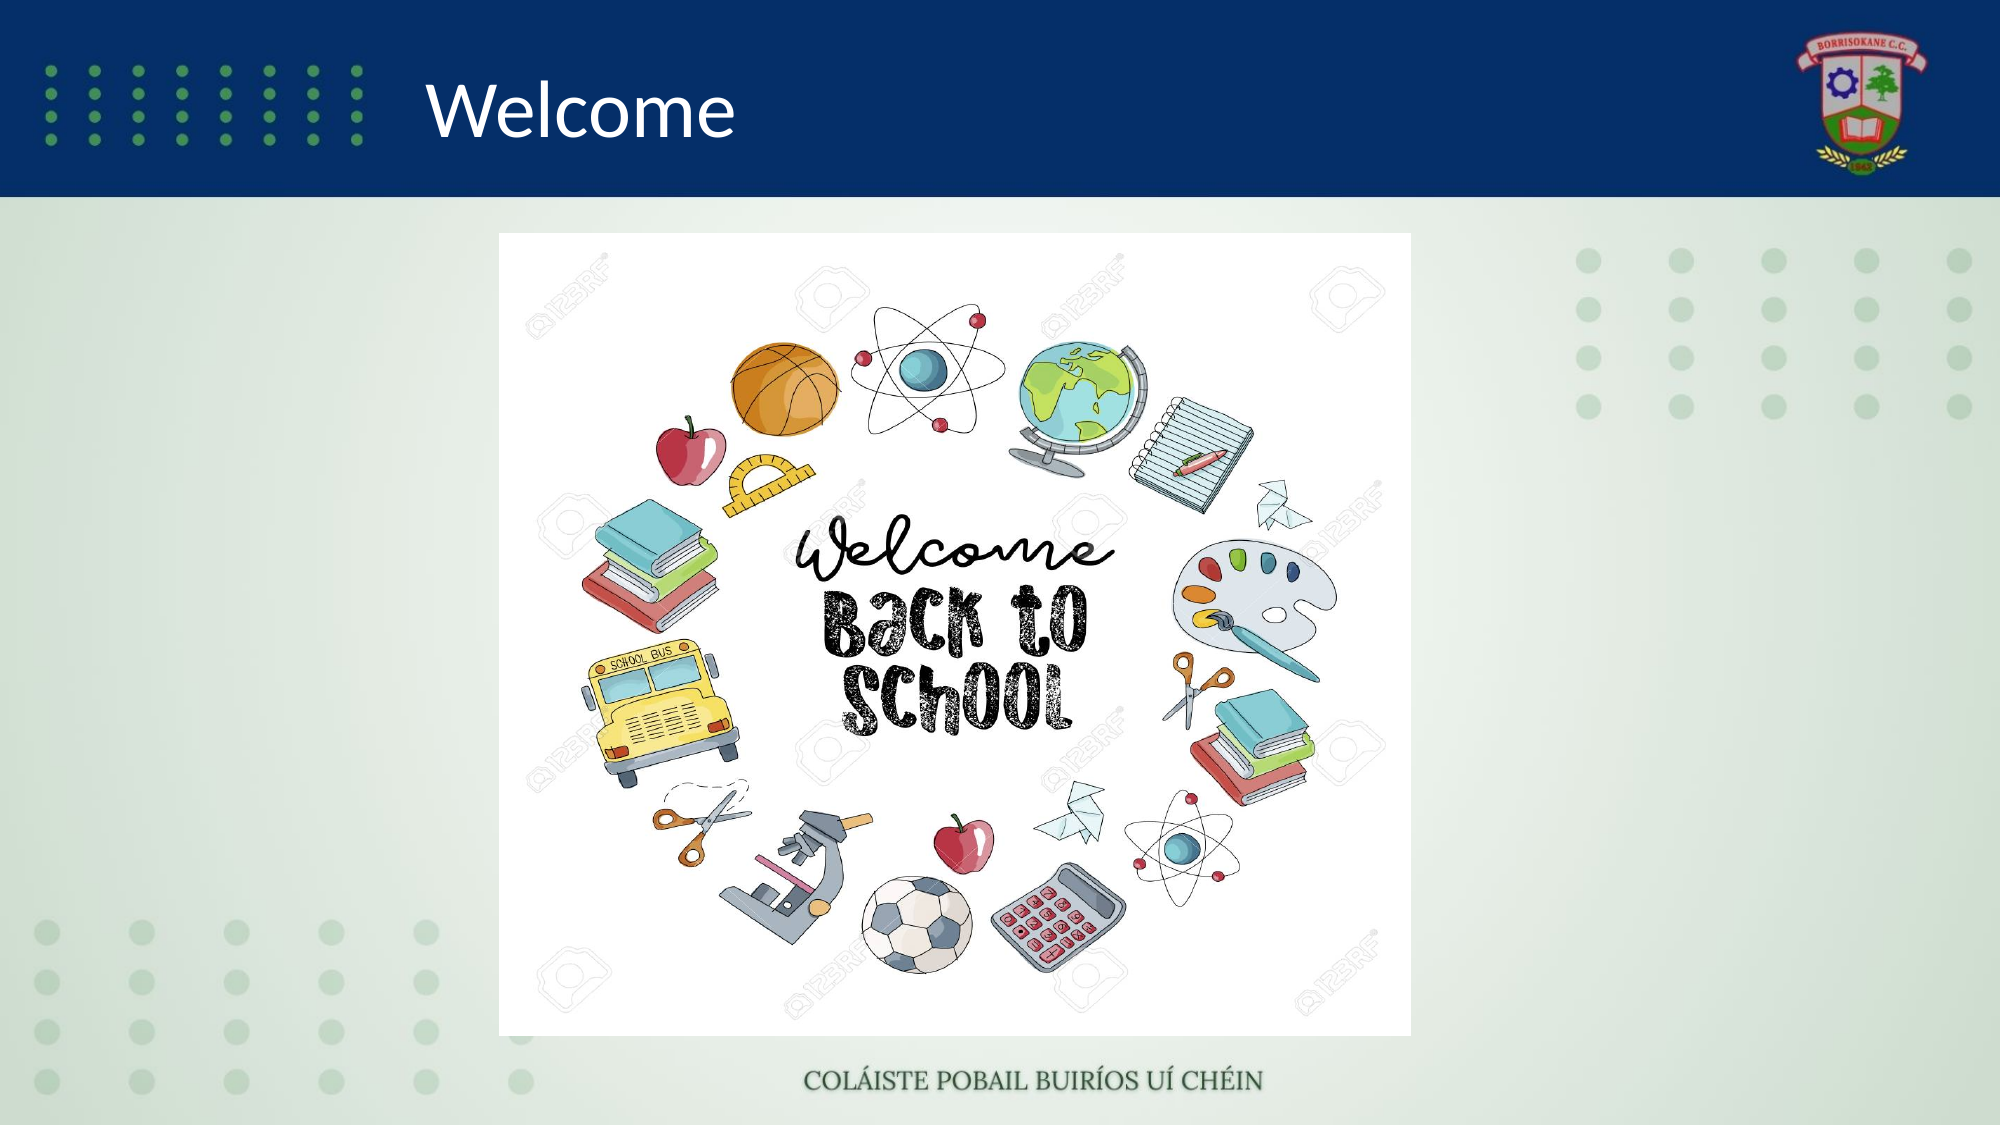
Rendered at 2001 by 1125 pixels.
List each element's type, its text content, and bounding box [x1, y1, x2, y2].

picture [0, 0, 2000, 1125]
title Welcome [410, 59, 1863, 164]
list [499, 233, 1411, 1036]
